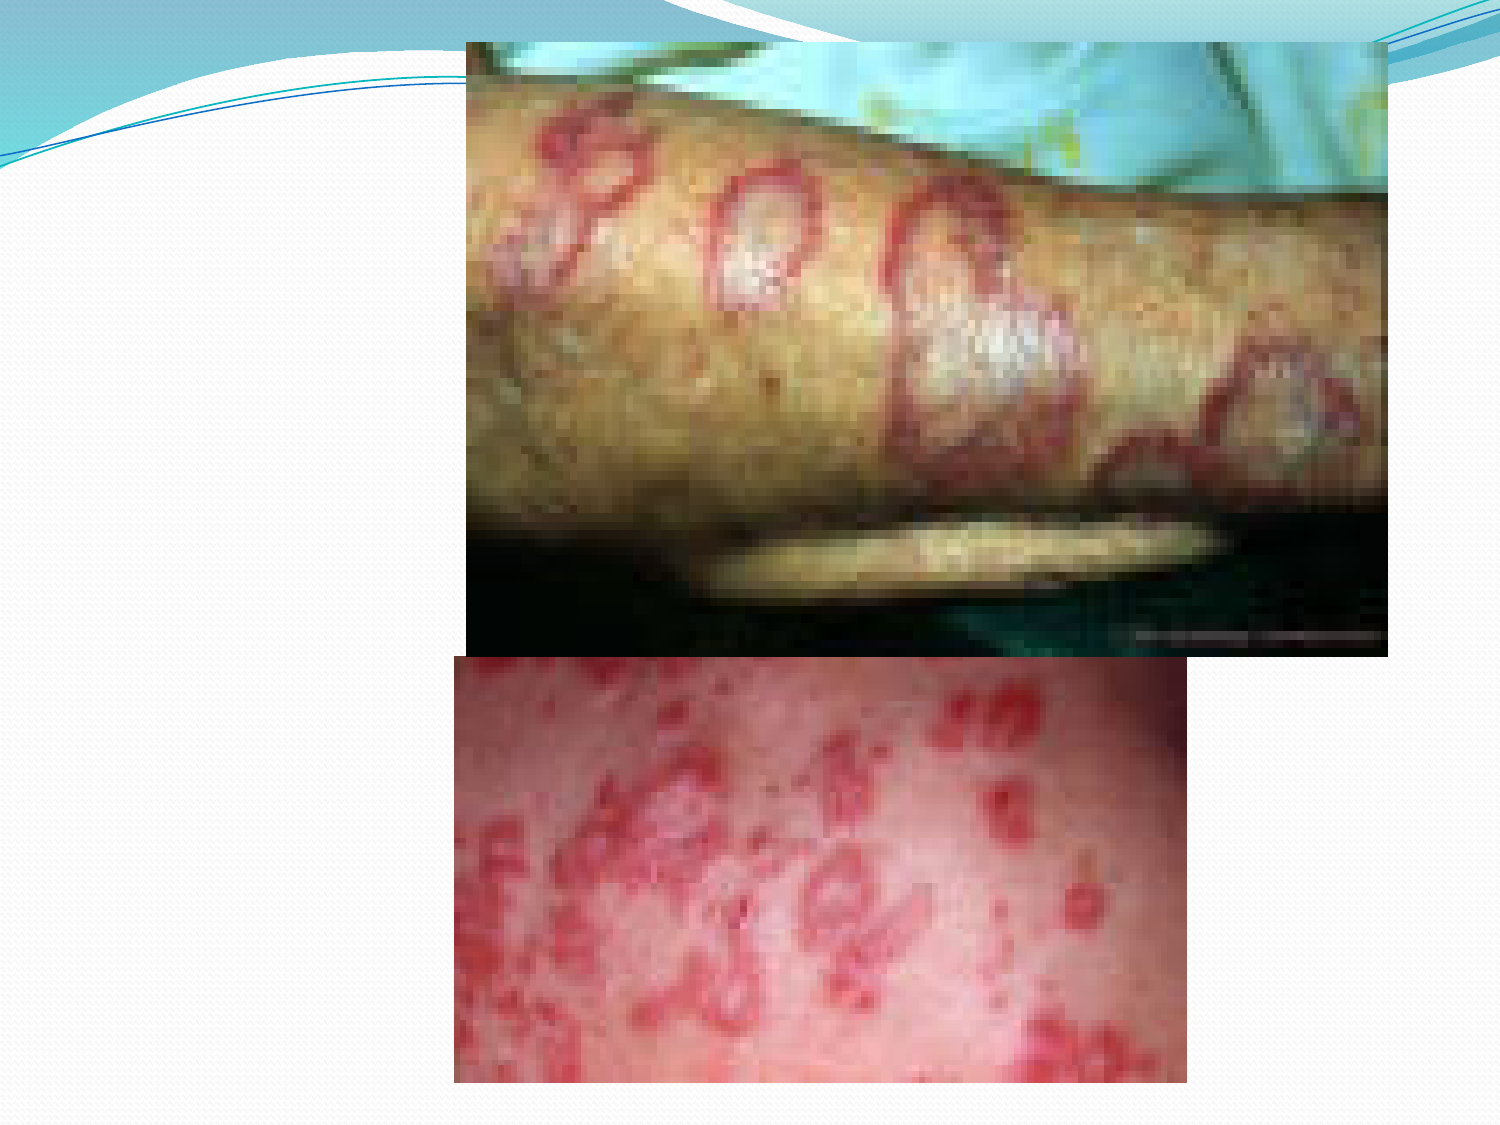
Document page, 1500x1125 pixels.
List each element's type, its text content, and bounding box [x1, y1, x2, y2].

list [466, 42, 1389, 658]
title 3 main types of rash in SLE: [459, 656, 1188, 670]
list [454, 656, 1188, 1083]
